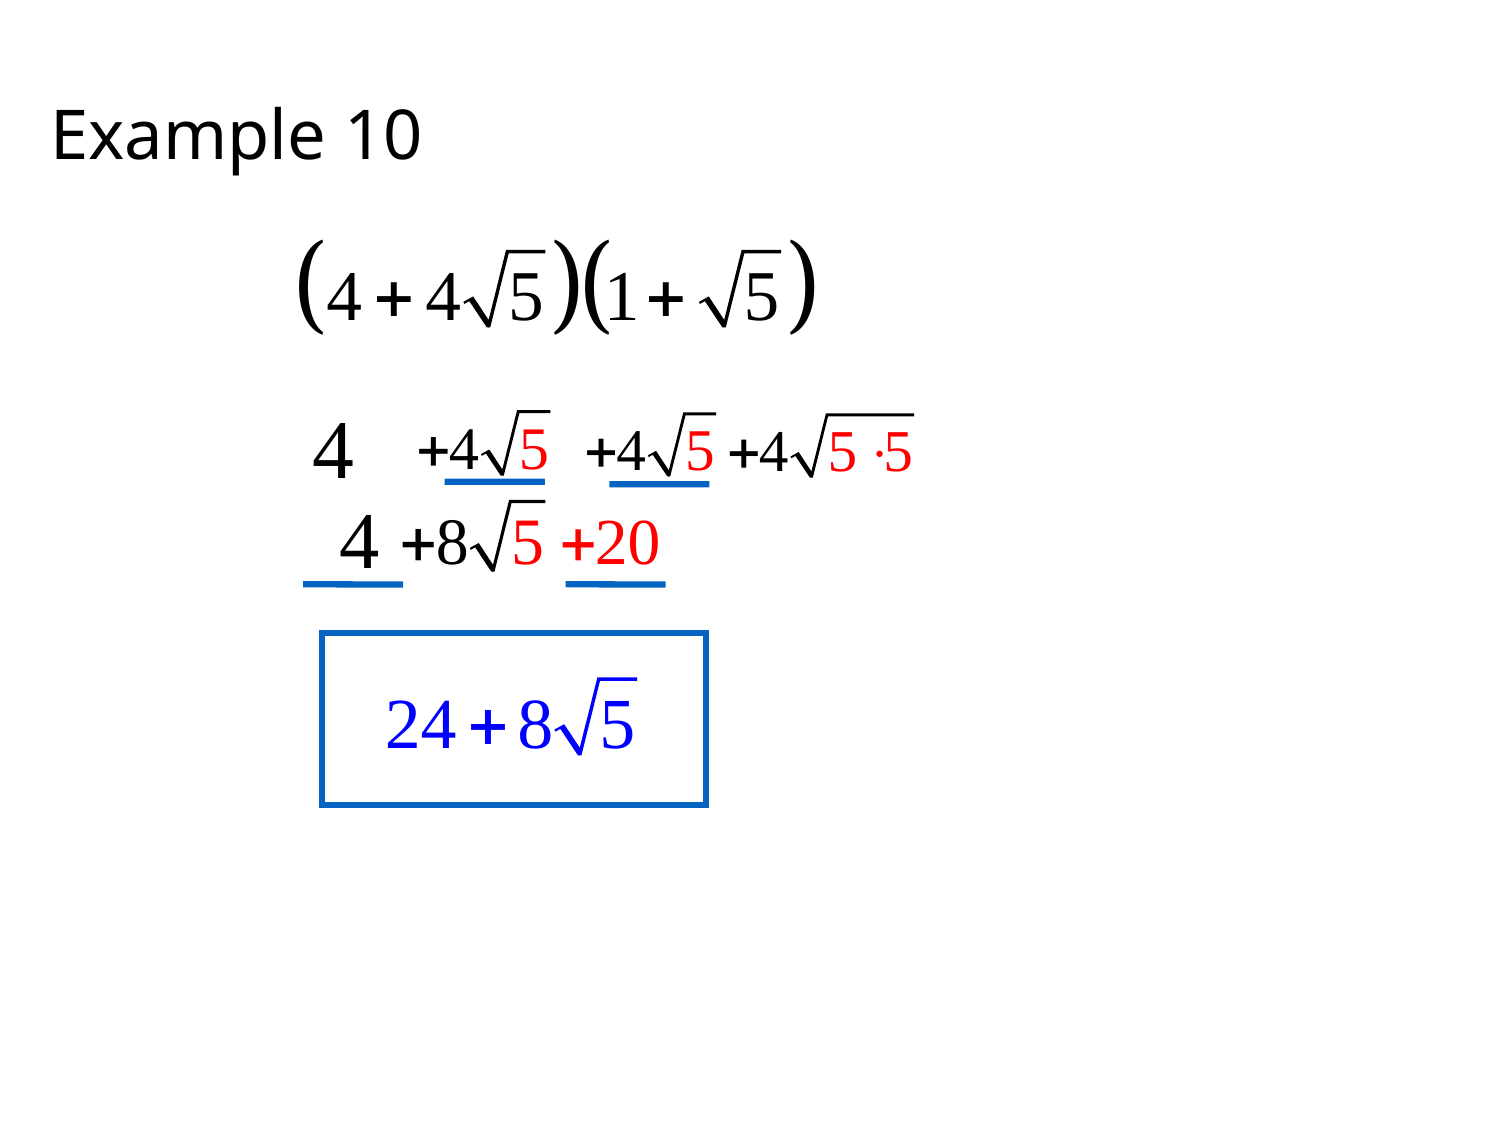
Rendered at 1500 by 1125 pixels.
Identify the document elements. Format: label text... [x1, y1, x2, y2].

title Example 10 [35, 37, 1086, 238]
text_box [574, 401, 729, 491]
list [327, 494, 389, 582]
text_box [322, 633, 707, 806]
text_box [389, 487, 560, 588]
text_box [288, 230, 824, 374]
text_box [406, 399, 563, 490]
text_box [717, 402, 925, 492]
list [373, 664, 650, 773]
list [299, 401, 370, 493]
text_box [549, 504, 670, 582]
